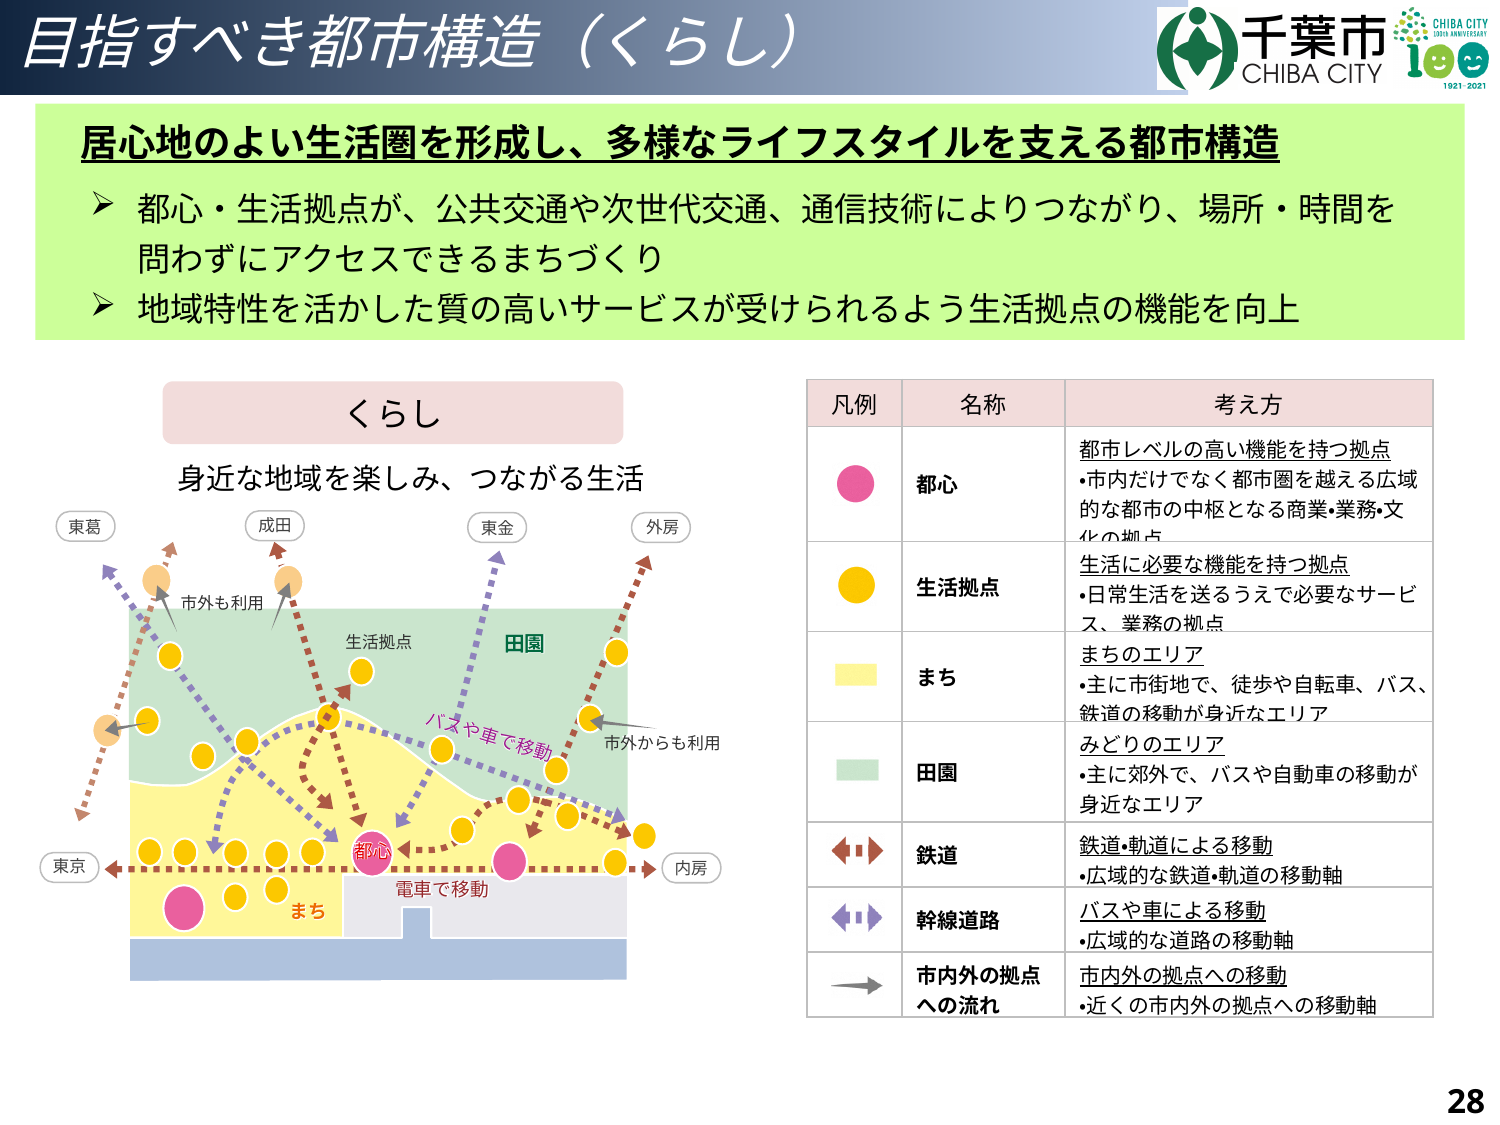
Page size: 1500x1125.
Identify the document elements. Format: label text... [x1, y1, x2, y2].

table_cell [808, 823, 901, 886]
table_cell バスや車による移動 ・広域的な道路の移動軸 [1066, 888, 1432, 951]
table_cell 生活拠点 [903, 542, 1064, 631]
table_cell 都心 [903, 427, 1064, 541]
table_cell [808, 888, 901, 951]
table_cell [808, 722, 901, 821]
slide_number 28 [1149, 1072, 1500, 1125]
table_cell 田園 [903, 722, 1064, 821]
picture [828, 898, 885, 937]
picture [832, 461, 881, 506]
table_cell 生活に必要な機能を持つ拠点 ・日常生活を送るうえで必要なサービス、業務の拠点 [1066, 542, 1432, 631]
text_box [39, 510, 723, 983]
table_header 名称 [903, 380, 1064, 426]
table_cell 鉄道・軌道による移動 ・広域的な鉄道・軌道の移動軸 [1066, 823, 1432, 886]
table_cell 鉄道 [903, 823, 1064, 886]
picture [832, 660, 880, 690]
table_cell 市内外の拠点への移動 ・近くの市内外の拠点への移動軸 [1066, 953, 1432, 1016]
picture [836, 564, 878, 606]
picture [834, 756, 880, 784]
text_box 身近な地域を楽しみ、つながる生活 [176, 460, 756, 496]
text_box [1157, 6, 1489, 90]
text_box 目指すべき都市構造（くらし） [1, 0, 1211, 90]
text_box [0, 0, 1157, 97]
table_cell 市内外の拠点 への流れ [903, 953, 1064, 1016]
table_cell [808, 632, 901, 721]
table_cell [808, 427, 901, 541]
table_cell 幹線道路 [903, 888, 1064, 951]
table_header 考え方 [1066, 380, 1432, 426]
text_box [35, 103, 1465, 340]
table_cell まち [903, 632, 1064, 721]
text_box くらし [160, 379, 626, 447]
table_cell まちのエリア ・主に市街地で、徒歩や自転車、バス、鉄道の移動が身近なエリア [1066, 632, 1432, 721]
table_cell [808, 953, 901, 1016]
table_cell みどりのエリア ・主に郊外で、バスや自動車の移動が身近なエリア [1066, 722, 1432, 821]
picture [826, 832, 885, 865]
table_cell 都市レベルの高い機能を持つ拠点 ・市内だけでなく都市圏を越える広域的な都市の中枢となる商業・業務・文化の拠点 [1066, 427, 1432, 541]
table_header 凡例 [808, 380, 901, 426]
text_box 都心・生活拠点が、公共交通や次世代交通、通信技術によりつながり、場所・時間を問わずにアクセスできるまちづくり 地域特性を活かした質の高いサービスが受けられるよう生活拠点の機能を向上 [75, 196, 1425, 310]
text_box 居心地のよい生活圏を形成し、多様なライフスタイルを支える都市構造 [65, 101, 1416, 177]
picture [830, 972, 884, 998]
table_cell [808, 542, 901, 631]
